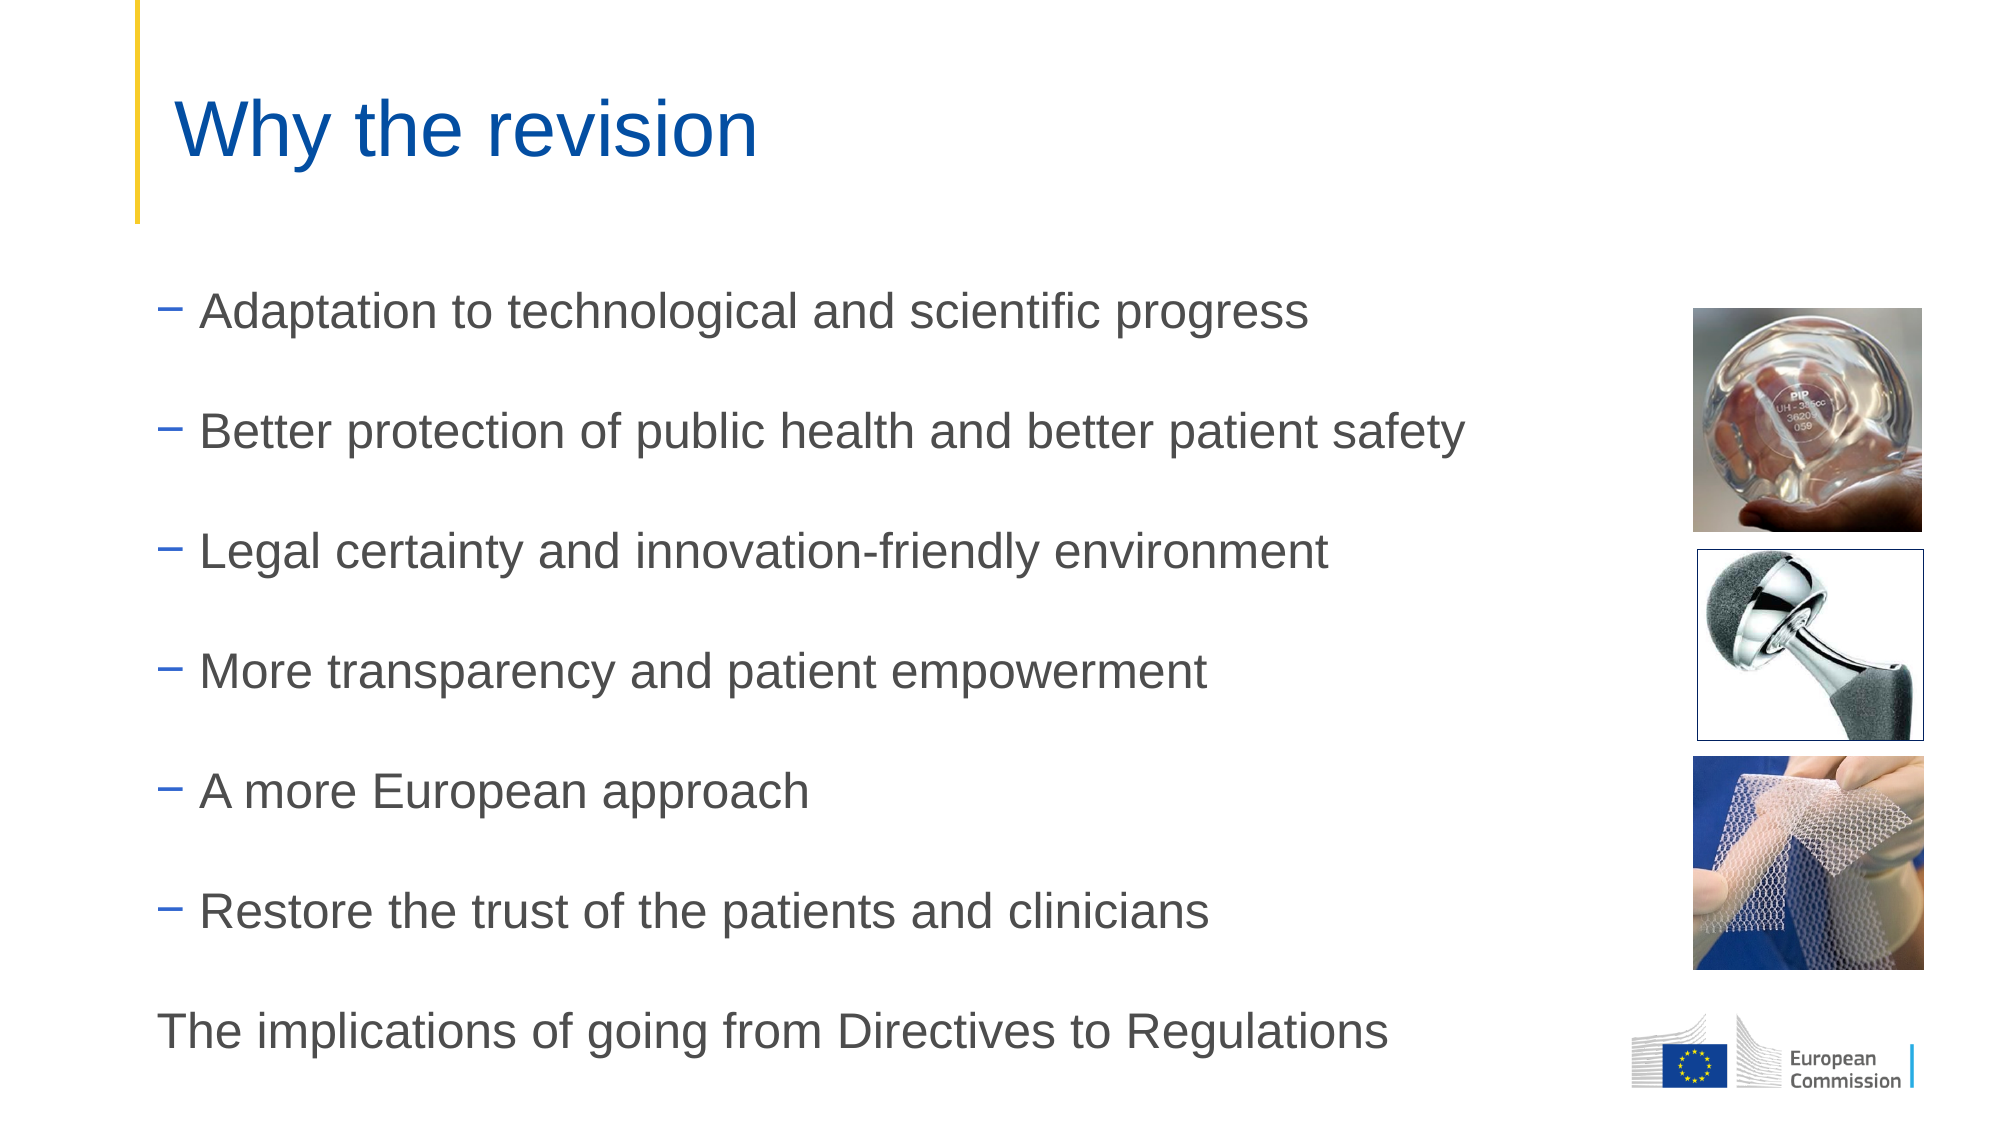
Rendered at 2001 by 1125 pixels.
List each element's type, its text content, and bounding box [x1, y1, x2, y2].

text_box Adaptation to technological and scientific progress Better protection of public health and better patient safety Legal certainty and innovation-friendly environment More transparency and patient empowerment A more European approach Restore the trust of the patients and clinicians The implications of going from Directives to Regulations [141, 271, 1862, 1066]
picture [1631, 1013, 1915, 1091]
picture [1696, 549, 1924, 741]
title Why the revision [159, 31, 1969, 223]
picture [1693, 756, 1924, 970]
picture [1693, 308, 1922, 532]
